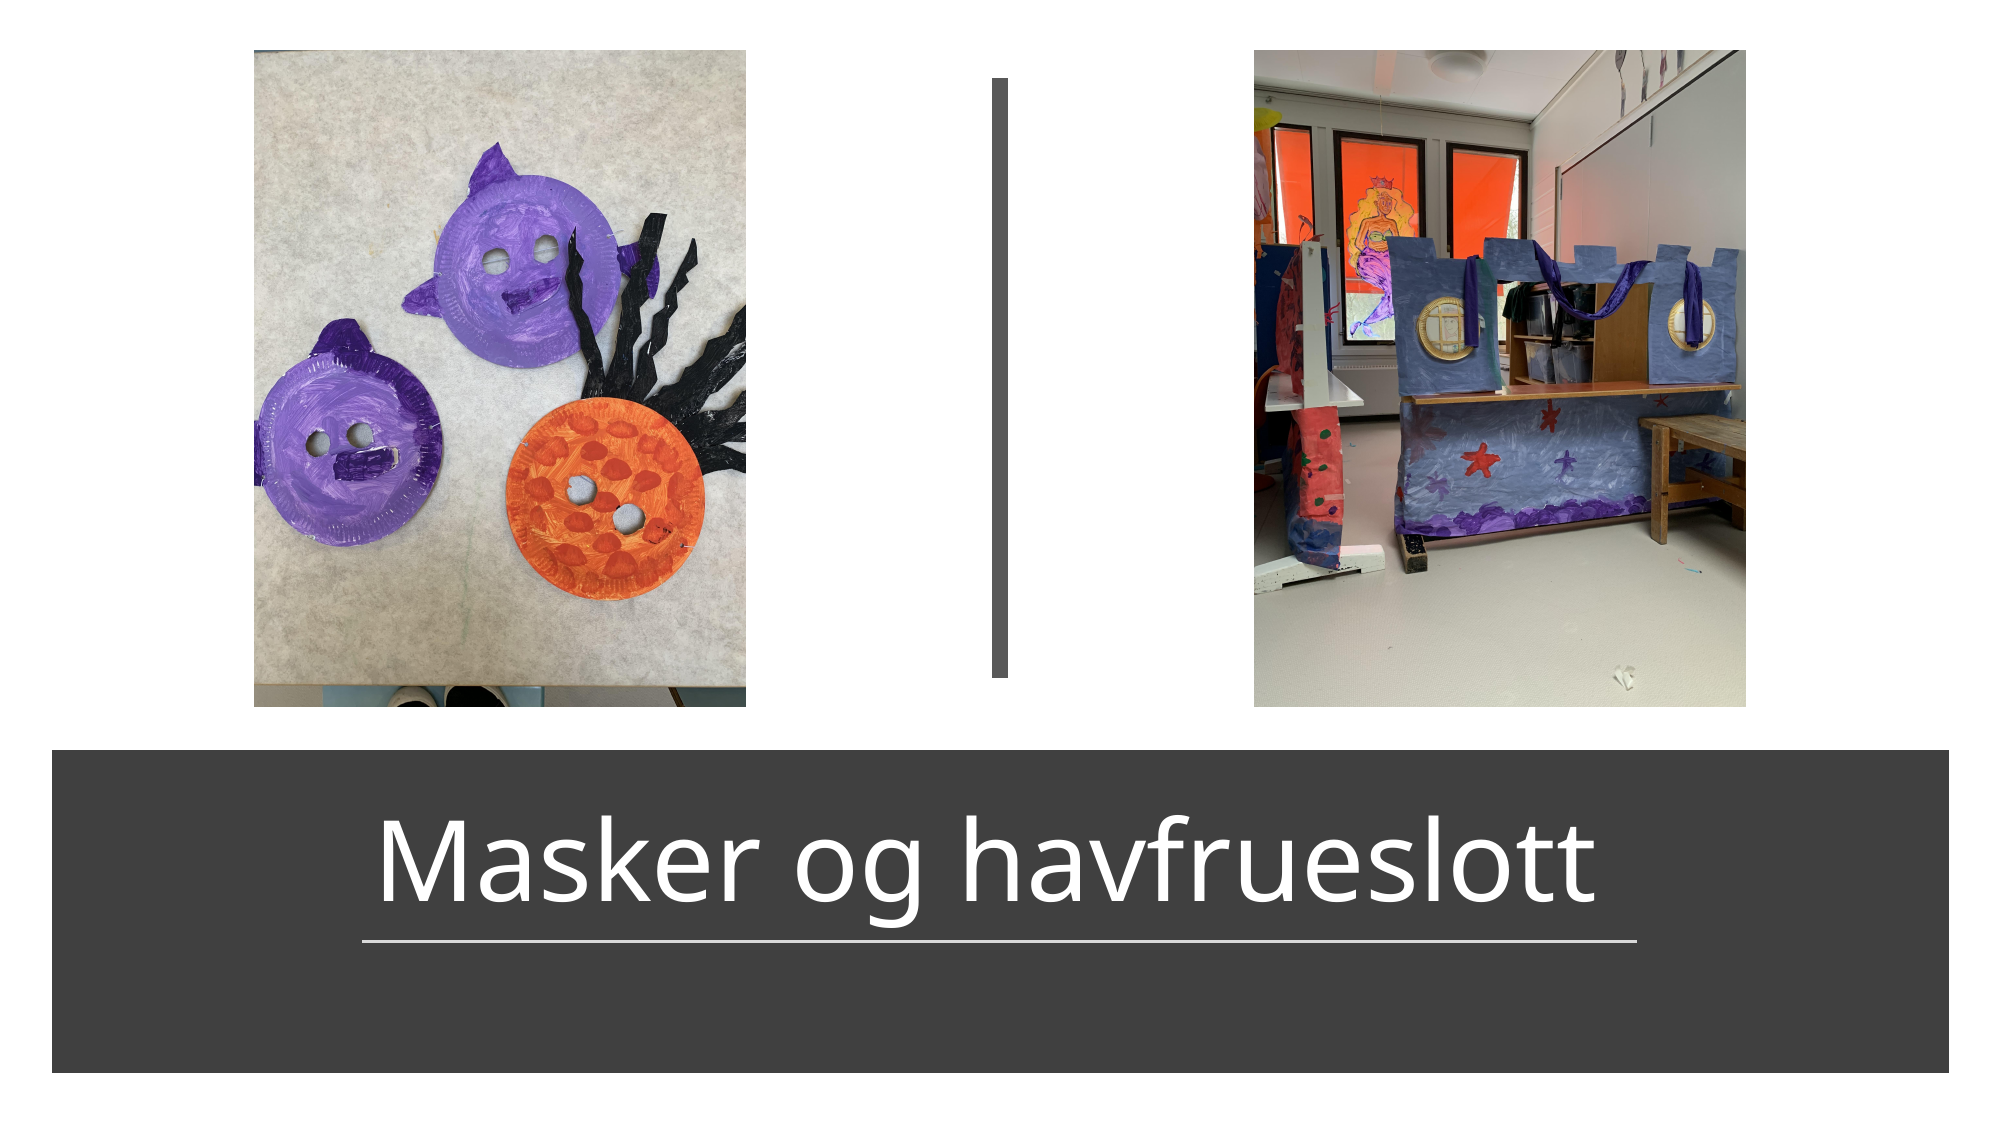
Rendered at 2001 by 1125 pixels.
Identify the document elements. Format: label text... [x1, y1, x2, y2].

text_box [61, 759, 1939, 1064]
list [253, 50, 746, 707]
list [1254, 50, 1746, 707]
title Masker og havfrueslott [86, 780, 1914, 933]
